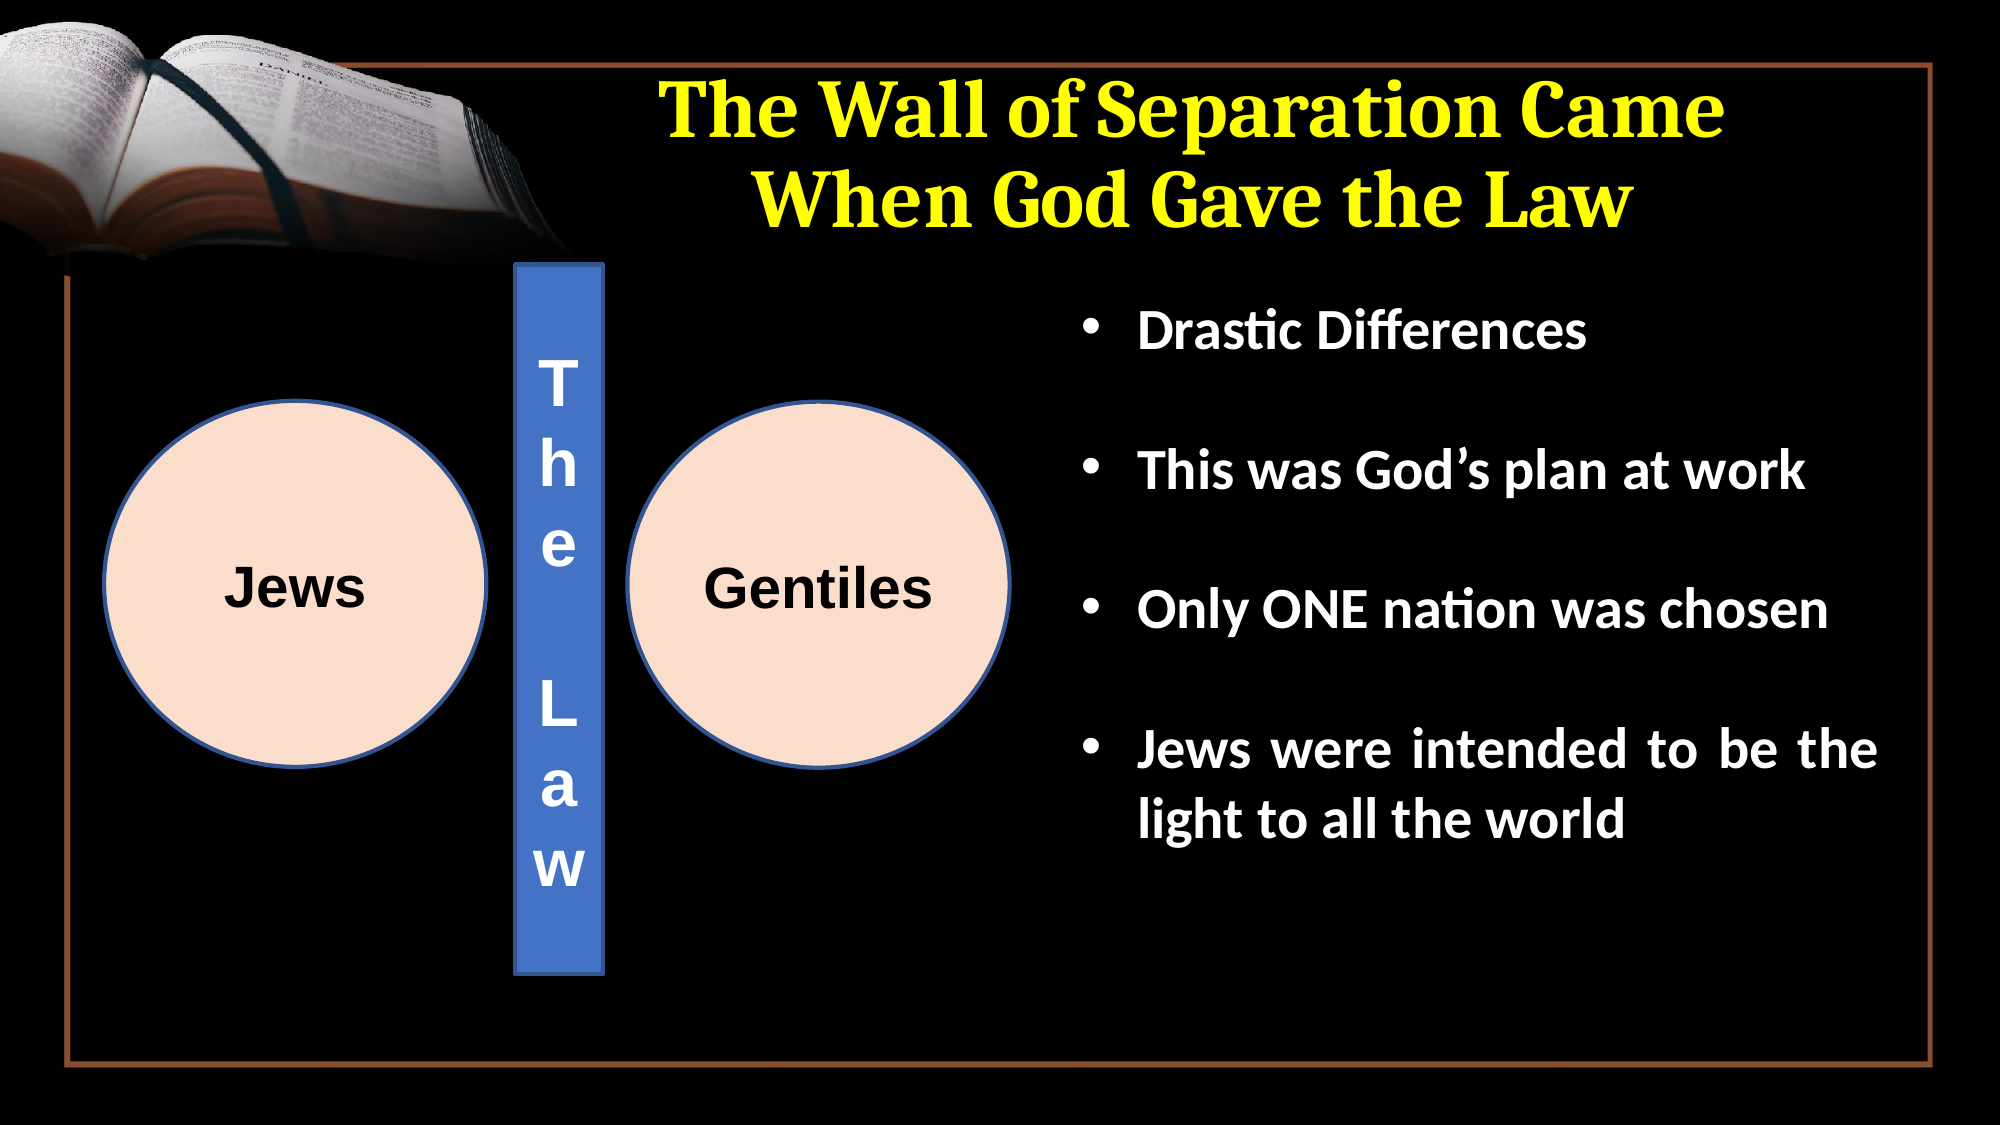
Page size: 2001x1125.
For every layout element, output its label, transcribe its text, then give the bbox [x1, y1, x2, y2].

text_box Drastic Differences This was God’s plan at work Only ONE nation was chosen Jews were intended to be the light to all the world [1066, 283, 1894, 858]
text_box Jews [101, 398, 489, 769]
title The Wall of Separation Came When God Gave the Law [434, 33, 1952, 277]
picture [0, 0, 2000, 1125]
text_box The Law [513, 262, 605, 976]
text_box Gentiles [625, 399, 1012, 770]
